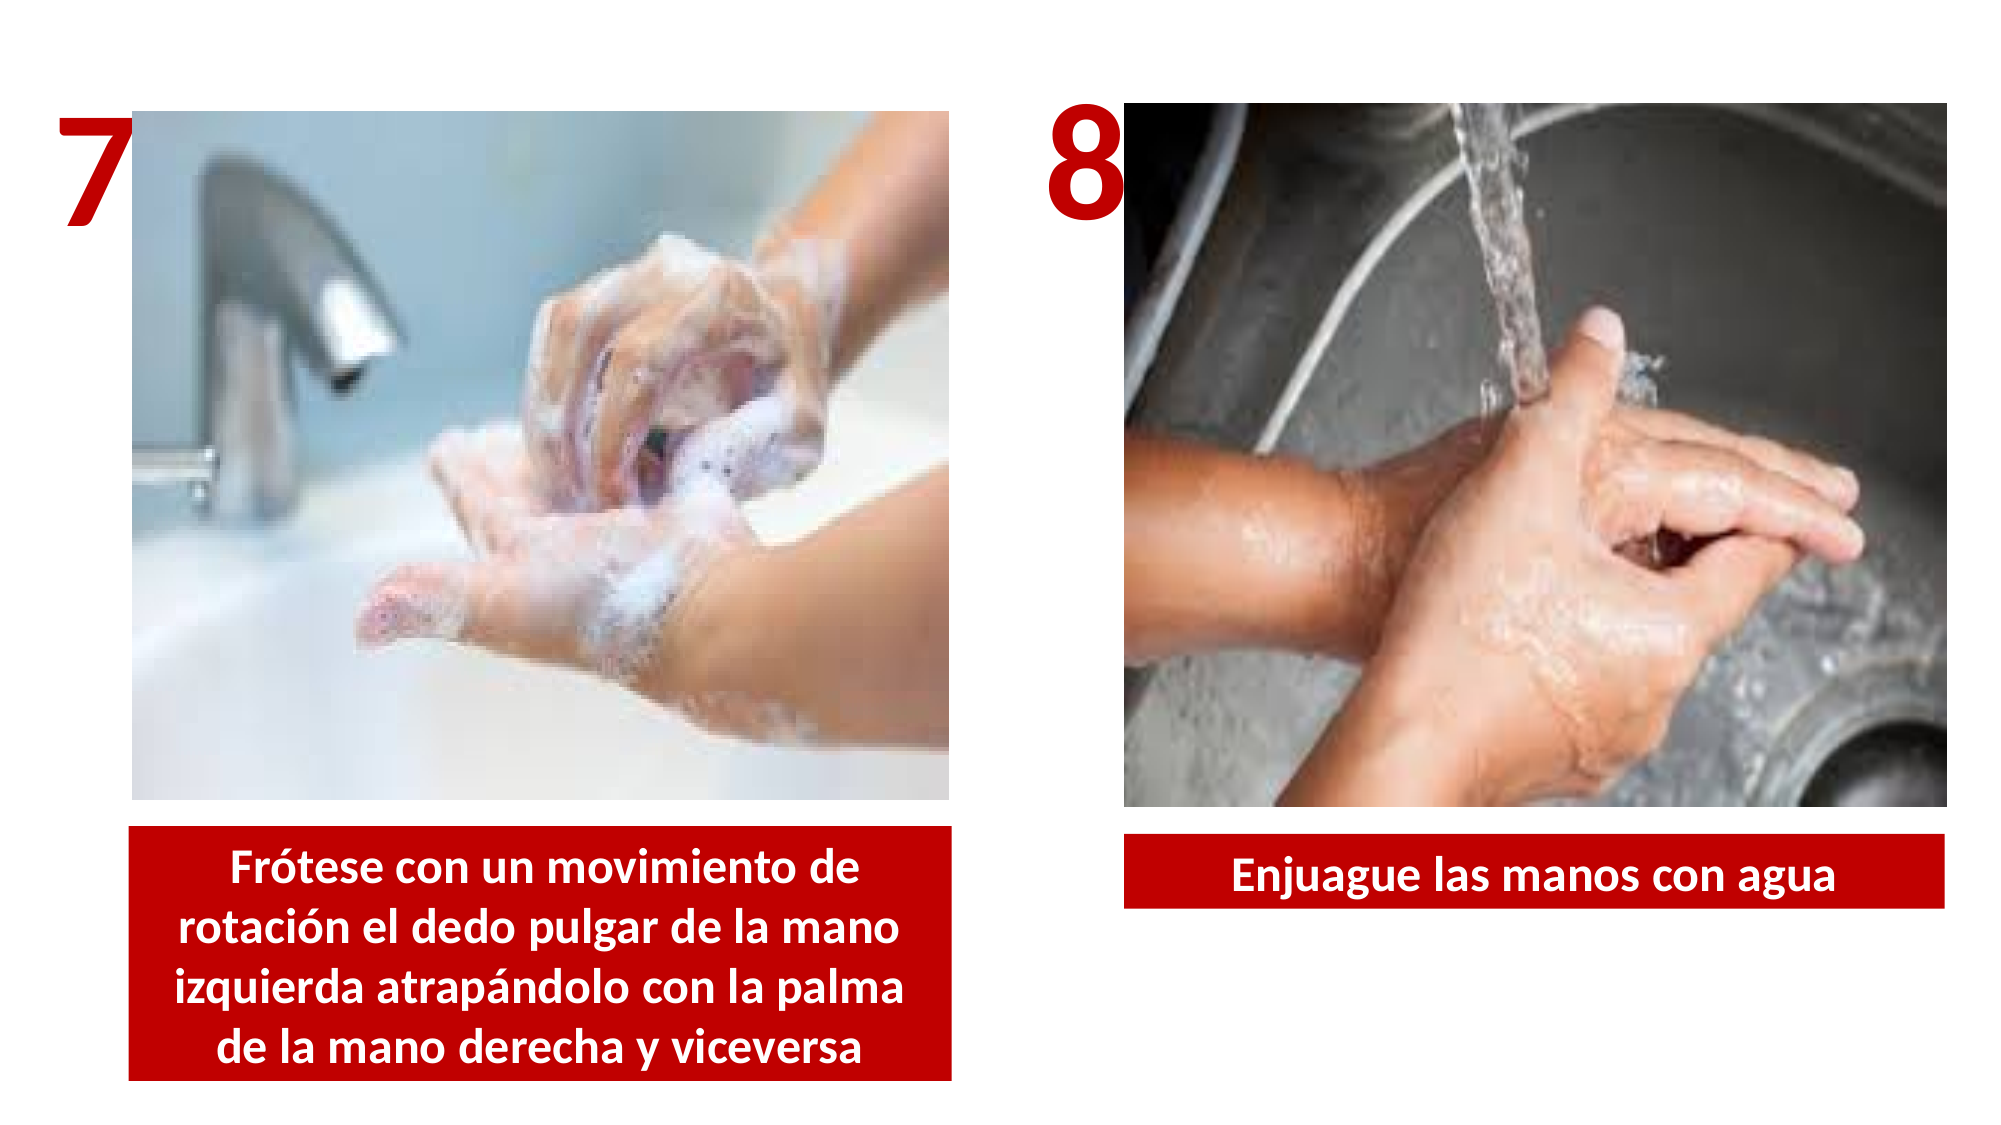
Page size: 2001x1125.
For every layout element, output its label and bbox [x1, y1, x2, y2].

text_box [1030, 45, 1947, 910]
text_box [38, 51, 952, 1084]
